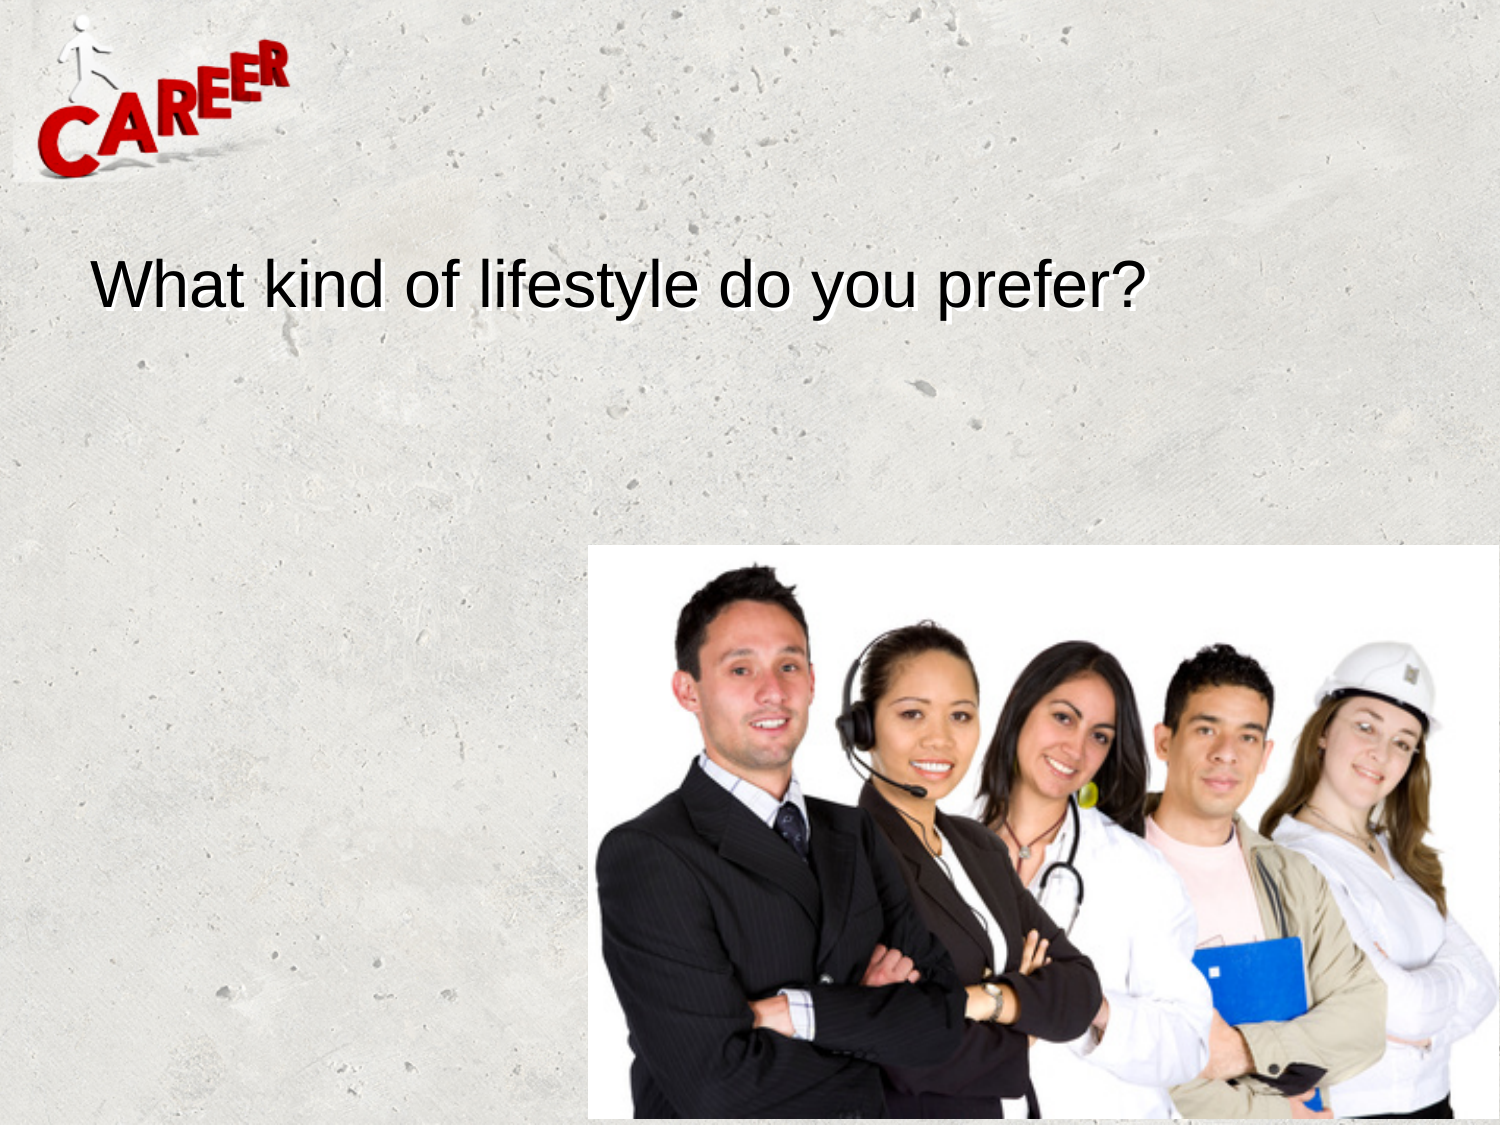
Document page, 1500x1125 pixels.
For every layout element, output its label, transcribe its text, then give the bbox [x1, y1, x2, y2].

picture [0, 0, 1500, 1125]
title What kind of lifestyle do you prefer? [75, 187, 1350, 375]
